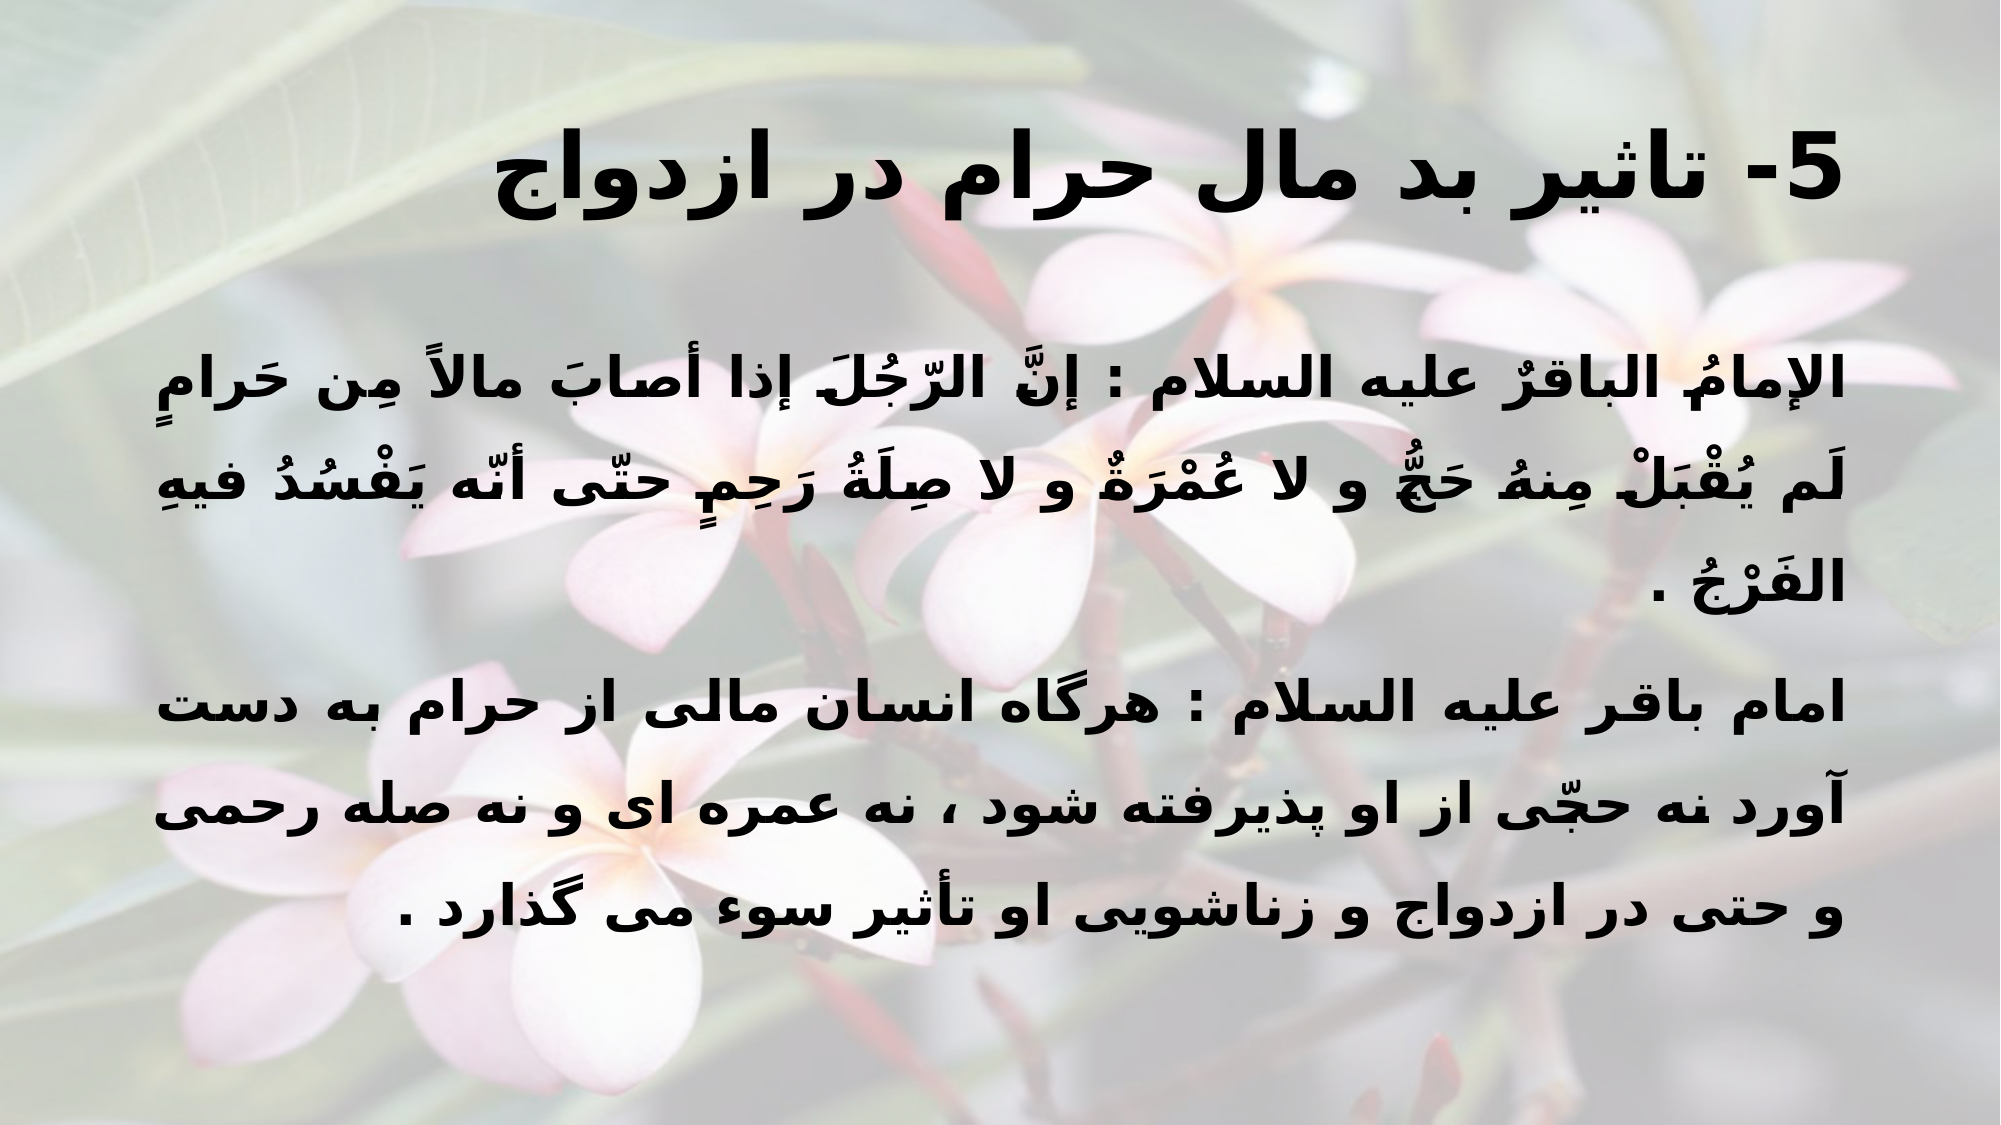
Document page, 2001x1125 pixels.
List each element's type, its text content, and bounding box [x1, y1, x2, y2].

list الإمامُ الباقرٌ عليه السلام : إنَّ الرّجُلَ إذا أصابَ مالاً مِن حَرامٍ لَم يُقْبَلْ مِنهُ حَجُّ و لا عُمْرَةٌ و لا صِلَةُ رَحِمٍ حتّى أنّه يَفْسُدُ فيهِ الفَرْجُ . امام باقر عليه السلام : هرگاه انسان مالى از حرام به دست آورد نه حجّى از او پذيرفته شود ، نه عمره اى و نه صله رحمى و حتى در ازدواج و زناشويى او تأثير سوء مى گذارد . [137, 299, 1863, 1014]
title 5- تاثیر بد مال حرام در ازدواج [137, 59, 1863, 278]
